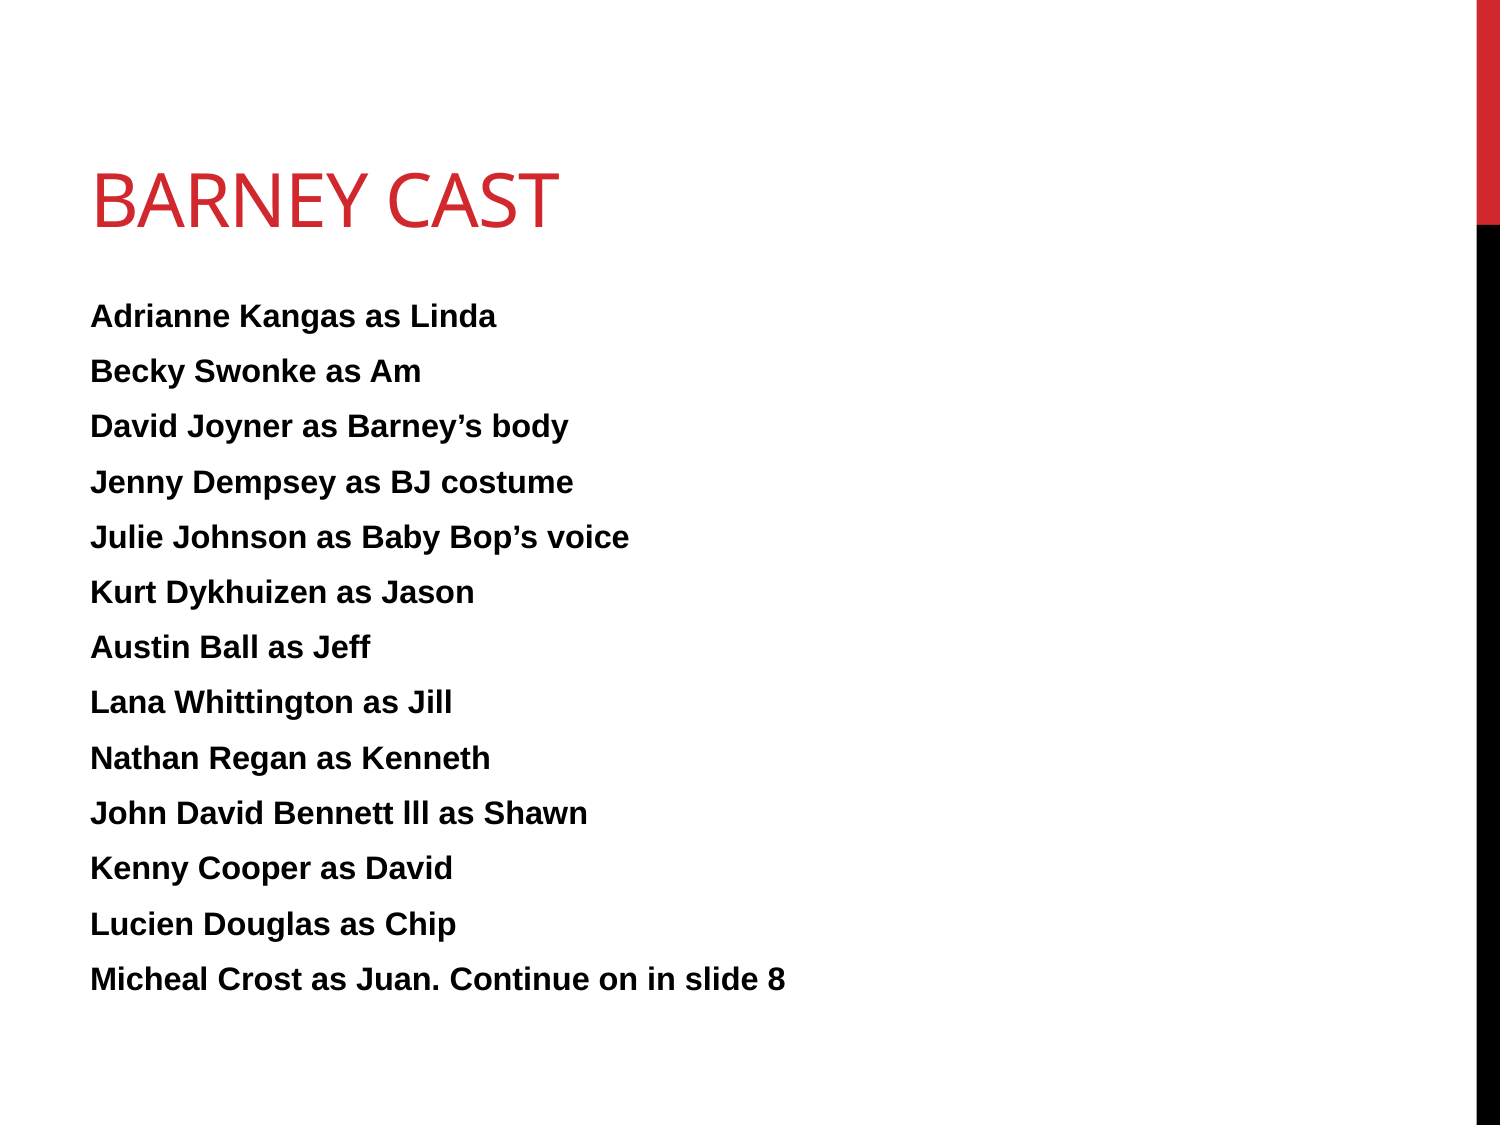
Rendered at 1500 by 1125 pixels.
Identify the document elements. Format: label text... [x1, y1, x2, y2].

list Adrianne Kangas as Linda Becky Swonke as Am David Joyner as Barney’s body Jenny Dempsey as BJ costume Julie Johnson as Baby Bop’s voice Kurt Dykhuizen as Jason Austin Ball as Jeff Lana Whittington as Jill Nathan Regan as Kenneth John David Bennett lll as Shawn Kenny Cooper as David Lucien Douglas as Chip Micheal Crost as Juan. Continue on in slide 8 [75, 287, 1325, 1005]
title Barney cast [75, 25, 1025, 250]
